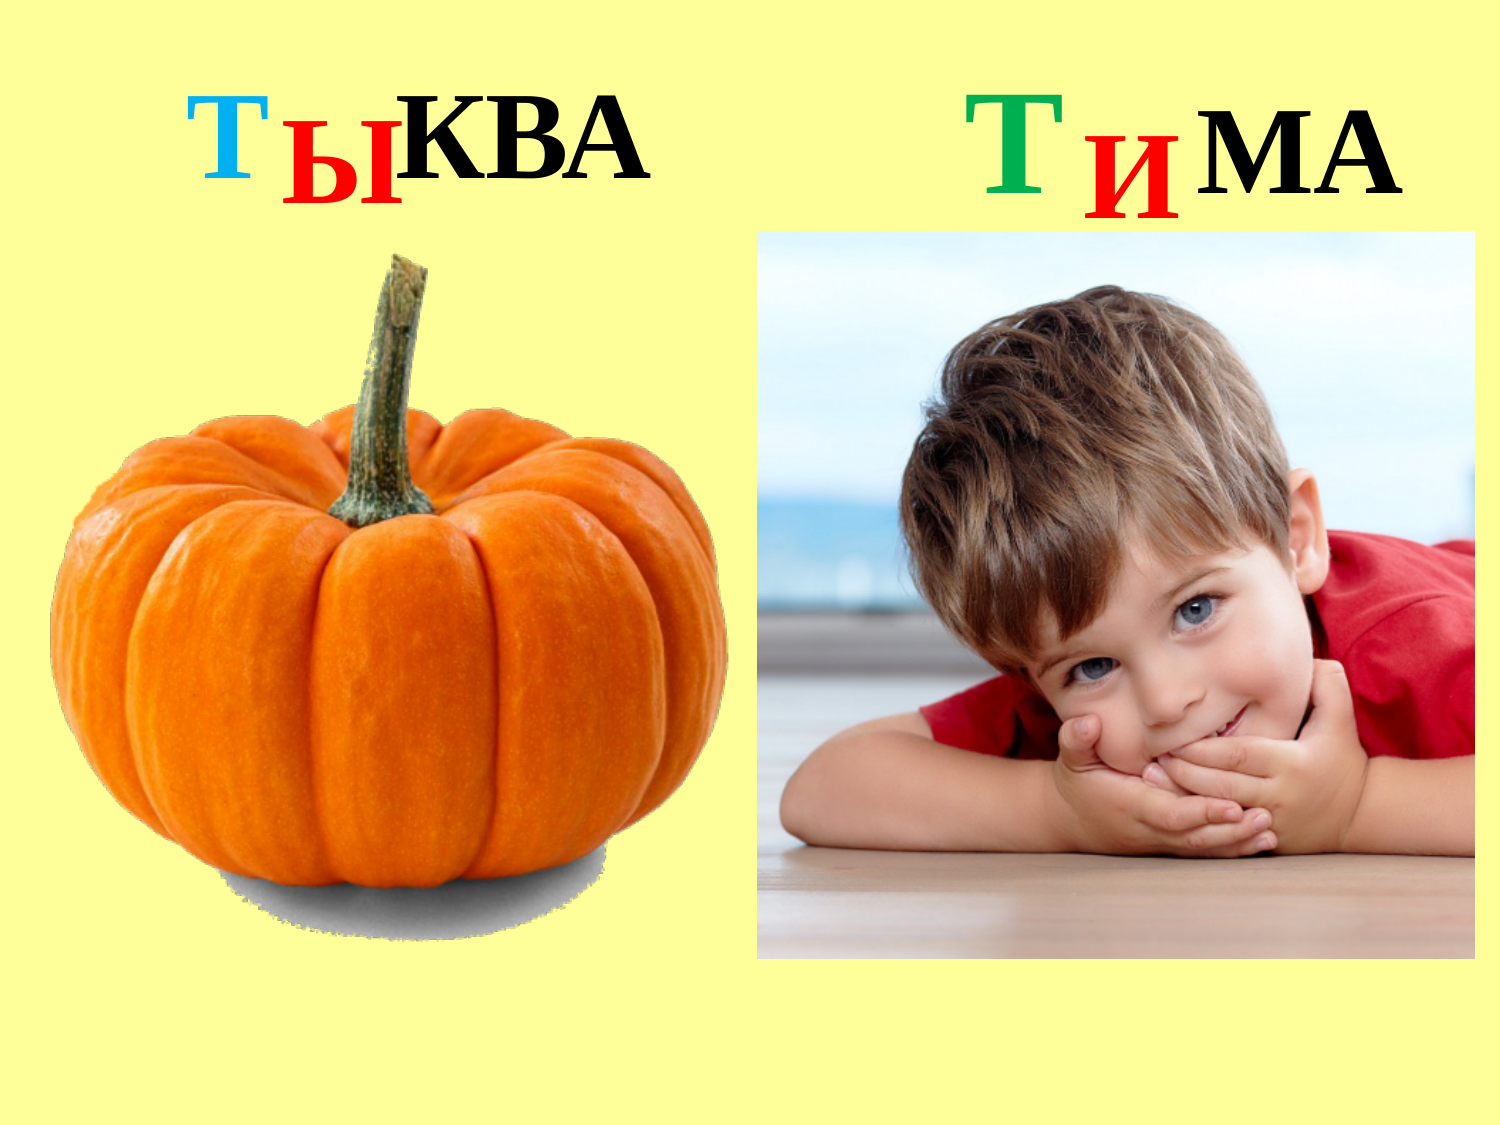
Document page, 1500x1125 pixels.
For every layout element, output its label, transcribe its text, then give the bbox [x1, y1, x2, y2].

text_box Т КВА [123, 66, 715, 192]
text_box И [1068, 202, 1194, 230]
picture [24, 231, 1475, 960]
text_box Ы [266, 192, 392, 230]
title Т МА [903, 70, 1466, 197]
